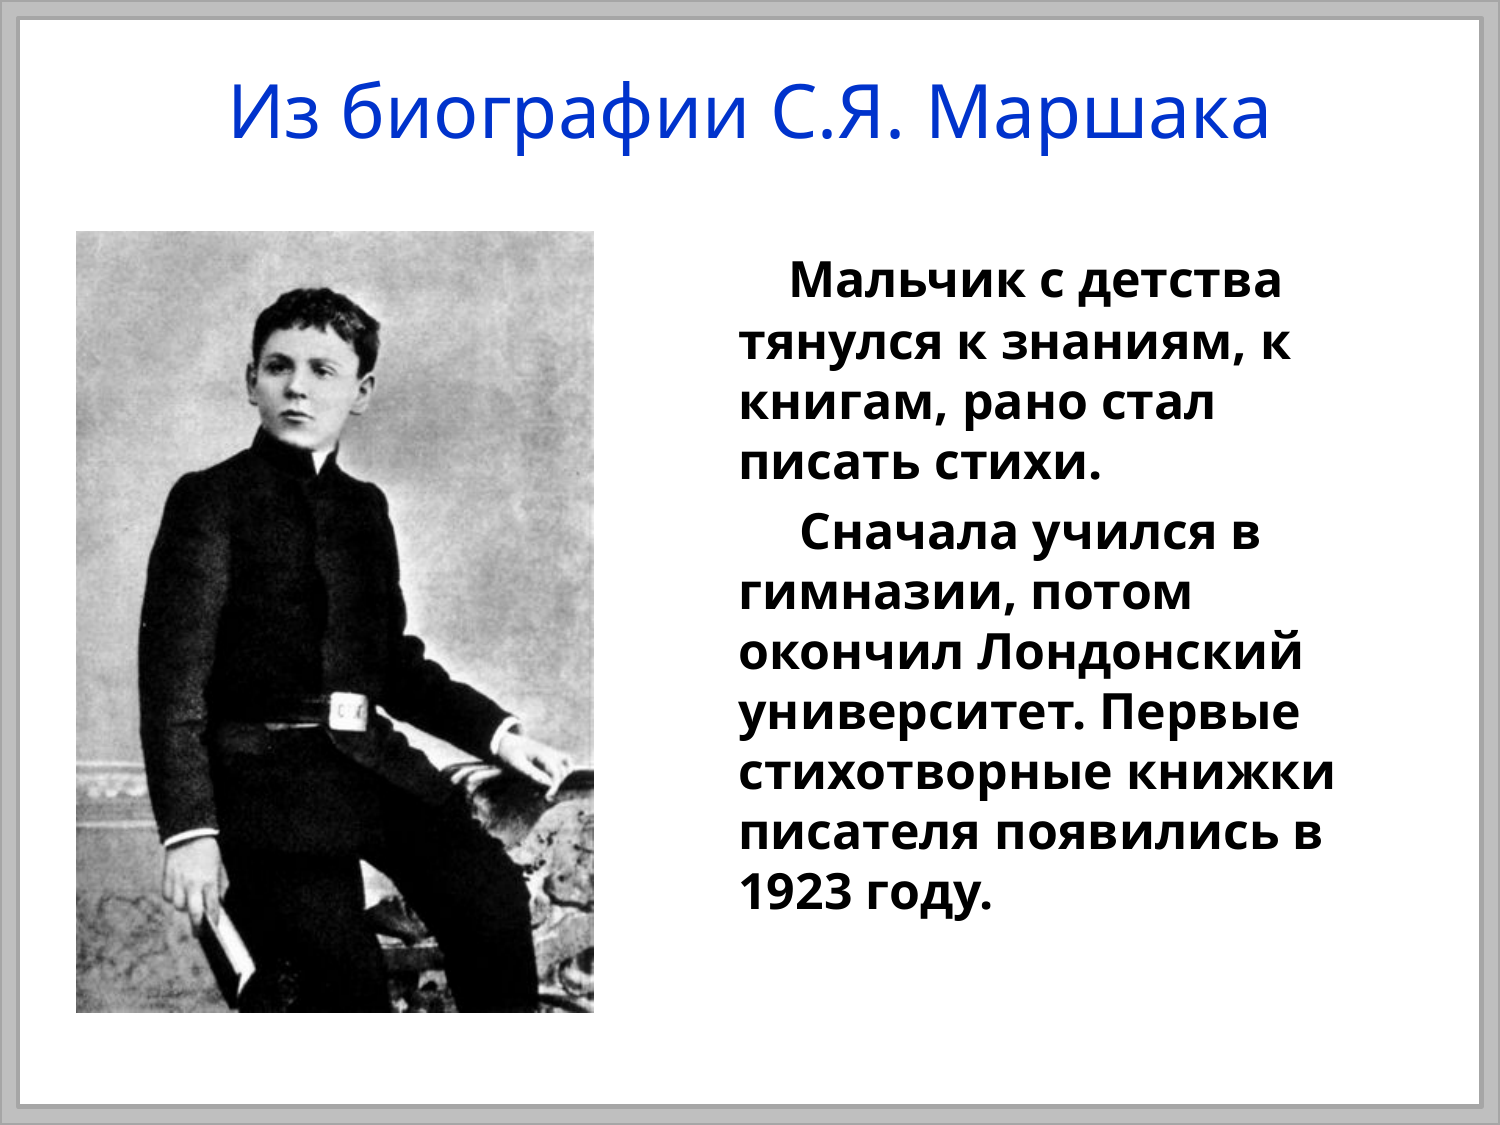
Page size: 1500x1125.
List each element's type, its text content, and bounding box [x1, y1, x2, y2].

list Мальчик с детства тянулся к знаниям, к книгам, рано стал писать стихи. Сначала учился в гимназии, потом окончил Лондонский университет. Первые стихотворные книжки писателя появились в 1923 году. [667, 231, 1412, 1005]
picture [76, 231, 595, 1014]
text_box [0, 0, 1500, 1125]
title Из биографии С.Я. Маршака [75, 45, 1425, 173]
